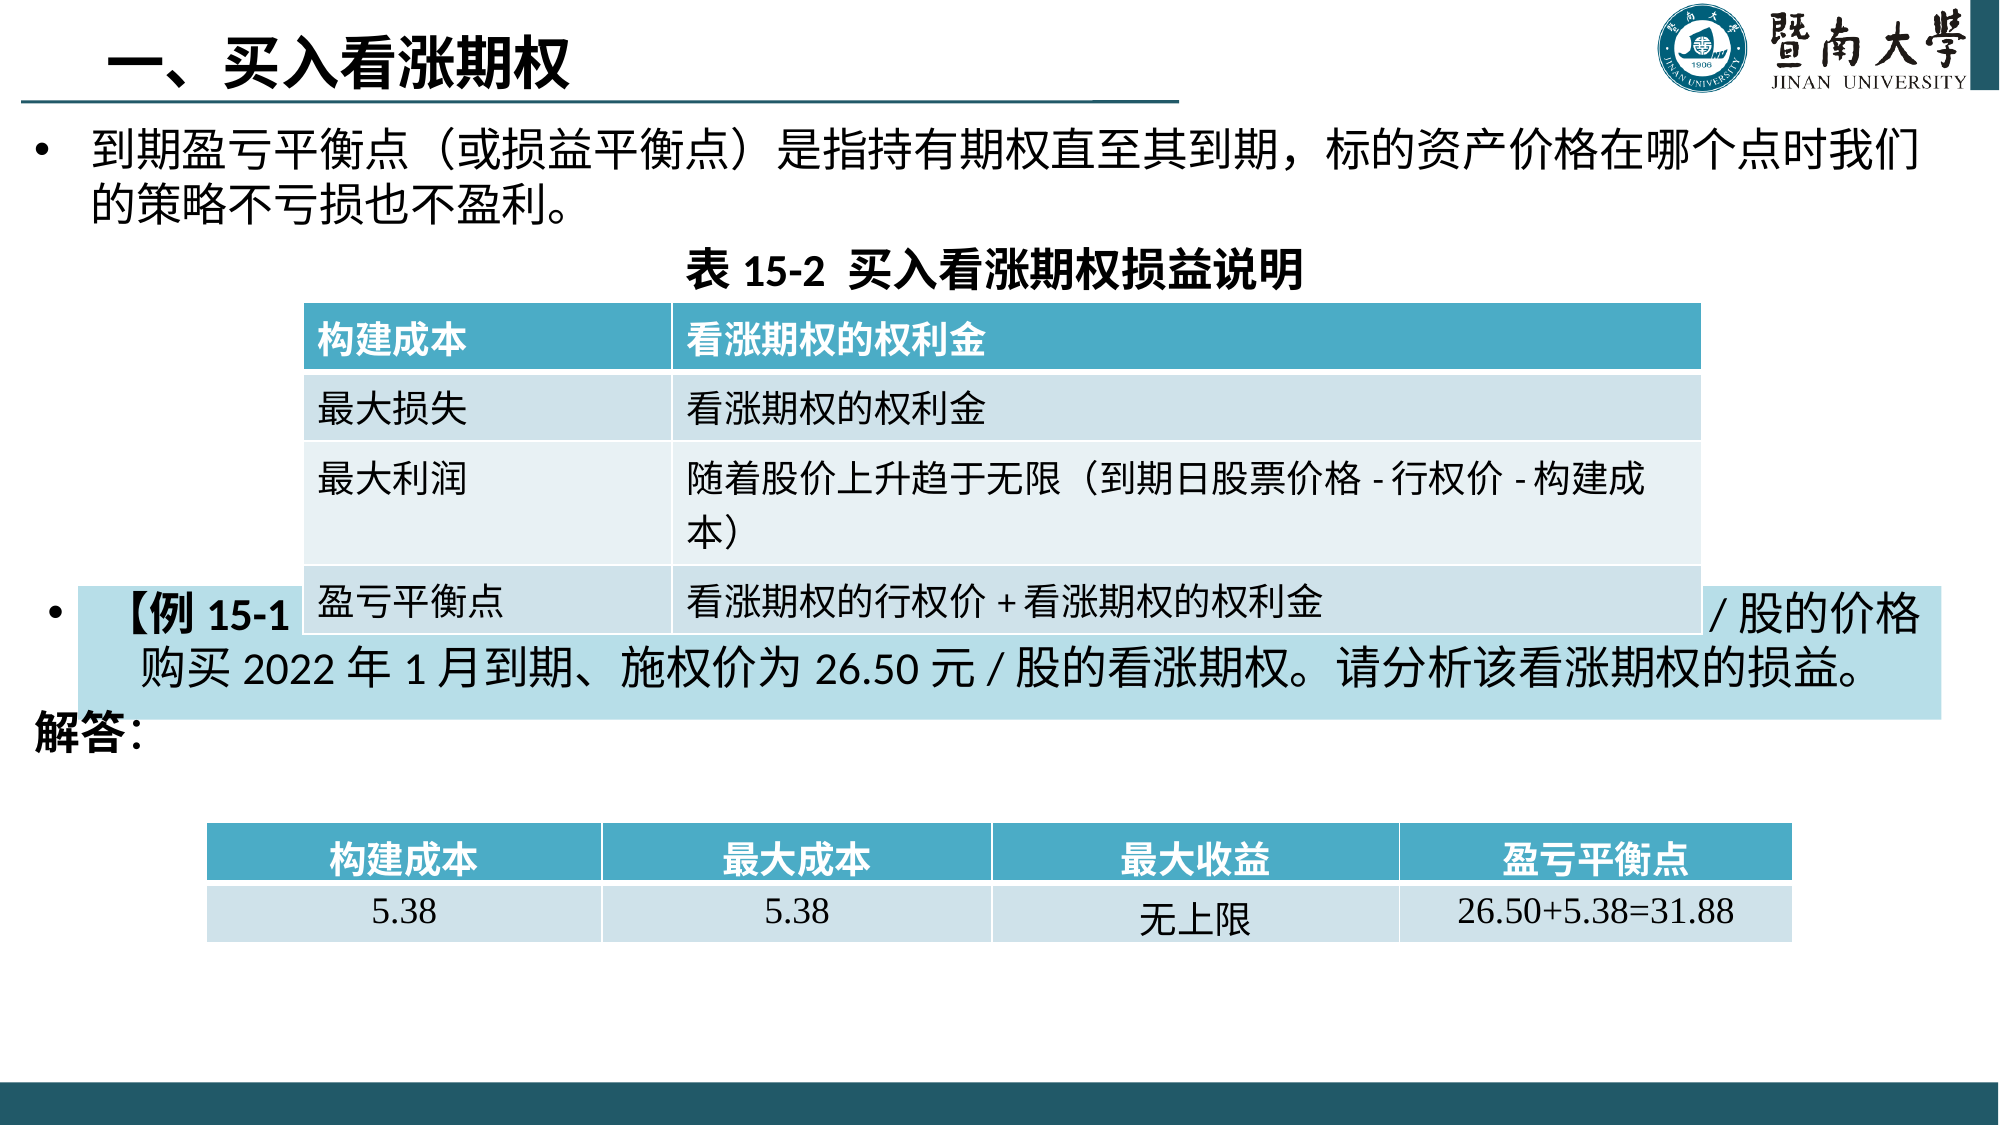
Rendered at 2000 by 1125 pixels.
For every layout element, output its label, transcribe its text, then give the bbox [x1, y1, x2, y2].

table_header 最大成本 [603, 823, 991, 880]
table_cell 5.38 [603, 886, 991, 942]
table_cell 最大利润 [304, 442, 671, 564]
table_cell 5.38 [207, 886, 601, 942]
table_header 看涨期权的权利金 [673, 303, 1701, 369]
table_cell 无上限 [993, 886, 1399, 942]
table_header 构建成本 [207, 823, 601, 880]
picture [1657, 3, 1967, 93]
table_cell 看涨期权的行权价+看涨期权的权利金 [673, 566, 1701, 633]
table_cell 最大损失 [304, 375, 671, 440]
table_cell 26.50+5.38=31.88 [1400, 886, 1792, 942]
table_header 最大收益 [993, 823, 1399, 880]
table_cell 盈亏平衡点 [304, 566, 671, 633]
list 到期盈亏平衡点（或损益平衡点）是指持有期权直至其到期，标的资产价格在哪个点时我们的策略不亏损也不盈利。 表15-2 买入看涨期权损益说明 【例15-1】在2021年10月25日，ABC以28.88元/股的价格交易。以5.38元/股的价格购买2022年1月到期、施权价为26.50元/股的看涨期权。请分析该看涨期权的损益。 解答： [19, 113, 1950, 987]
table_header 盈亏平衡点 [1400, 823, 1792, 880]
table_header 构建成本 [304, 303, 671, 369]
text_box 一、买入看涨期权 [78, 19, 601, 104]
table_cell 随着股价上升趋于无限（到期日股票价格-行权价-构建成本） [673, 442, 1701, 564]
table_cell 看涨期权的权利金 [673, 375, 1701, 440]
